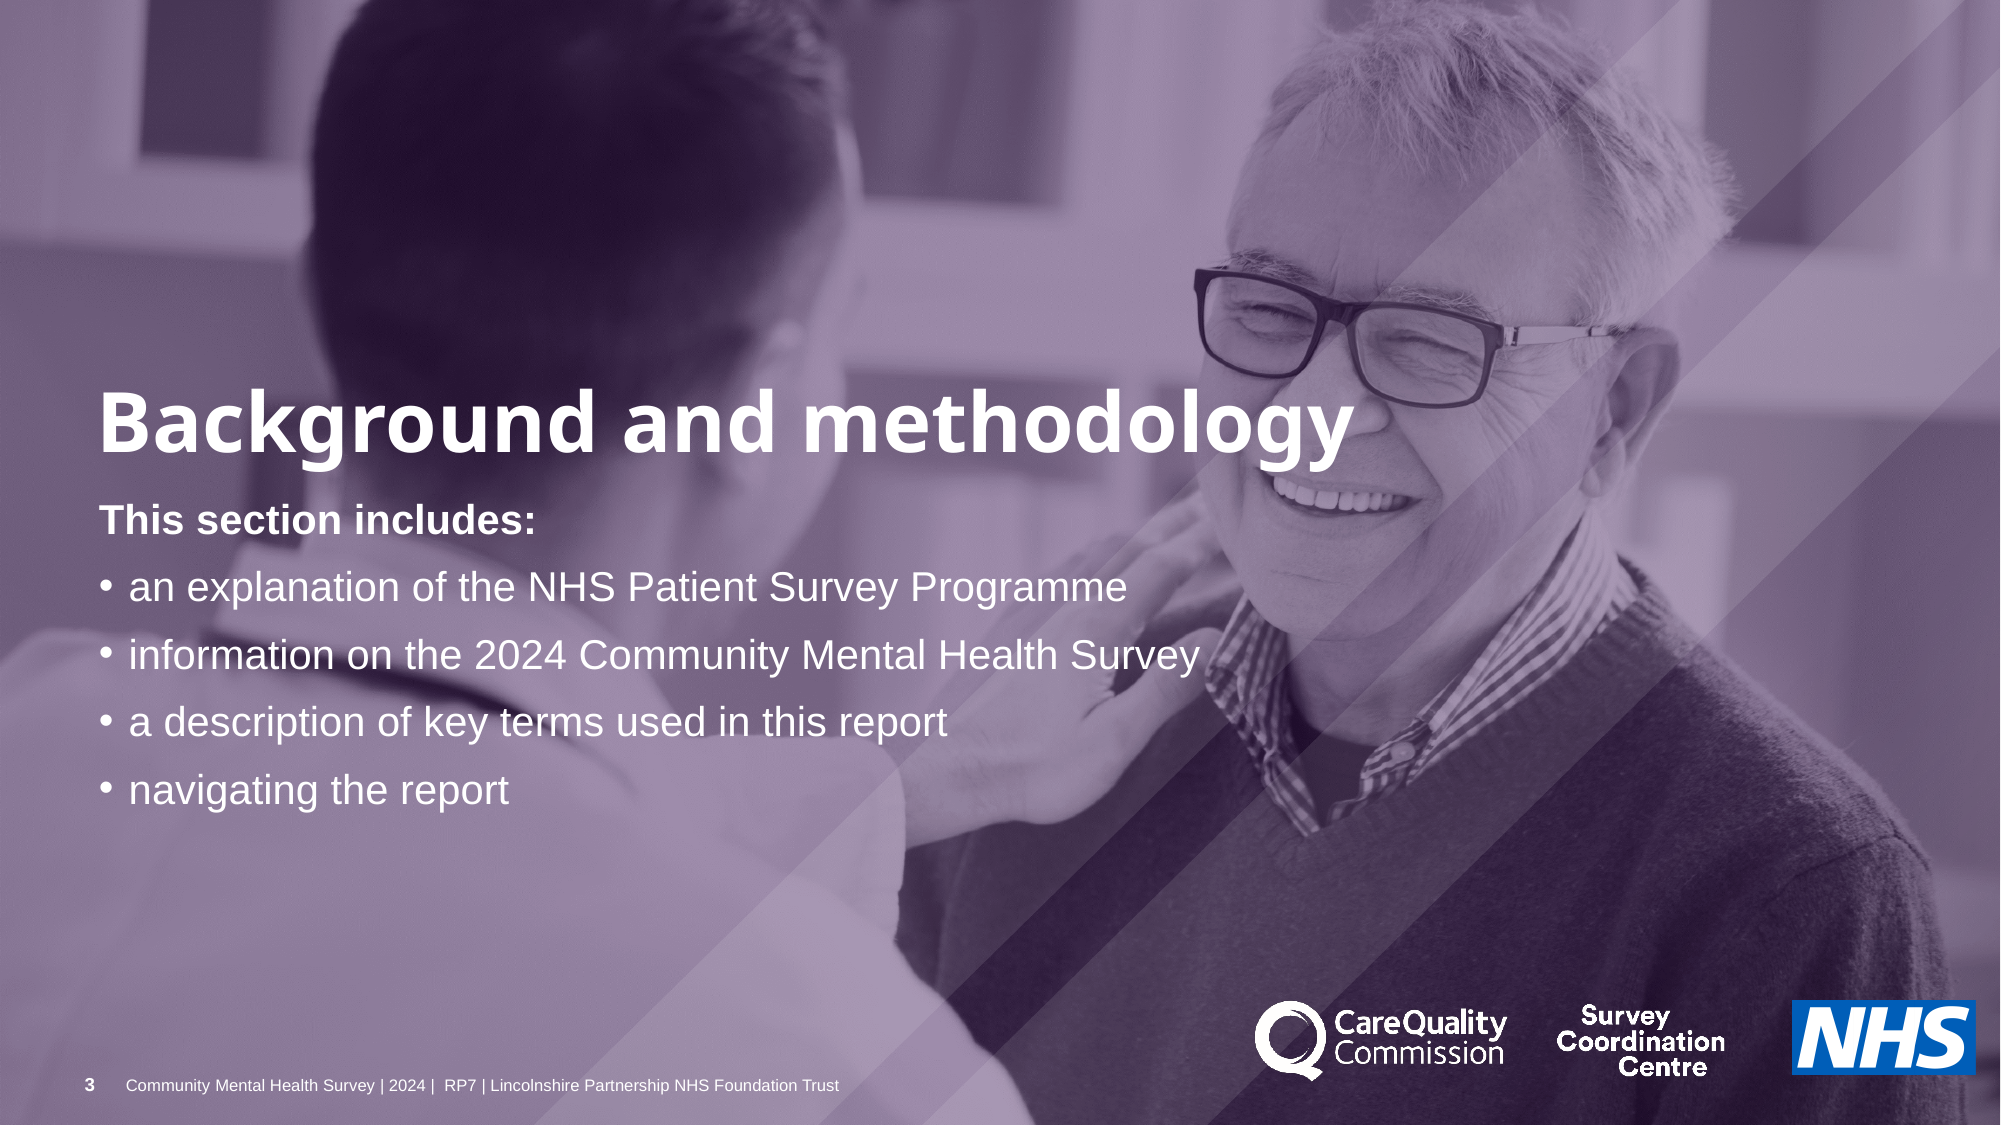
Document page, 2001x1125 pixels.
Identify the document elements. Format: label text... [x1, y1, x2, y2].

picture [1554, 1001, 1727, 1079]
picture [1243, 989, 1514, 1091]
text_box This section includes: an explanation of the NHS Patient Survey Programme information on the 2024 Community Mental Health Survey a description of key terms used in this report navigating the report [98, 487, 1274, 813]
title Background and methodology [96, 380, 1528, 563]
picture [1792, 1000, 1976, 1075]
text_box 3 [84, 1065, 122, 1125]
